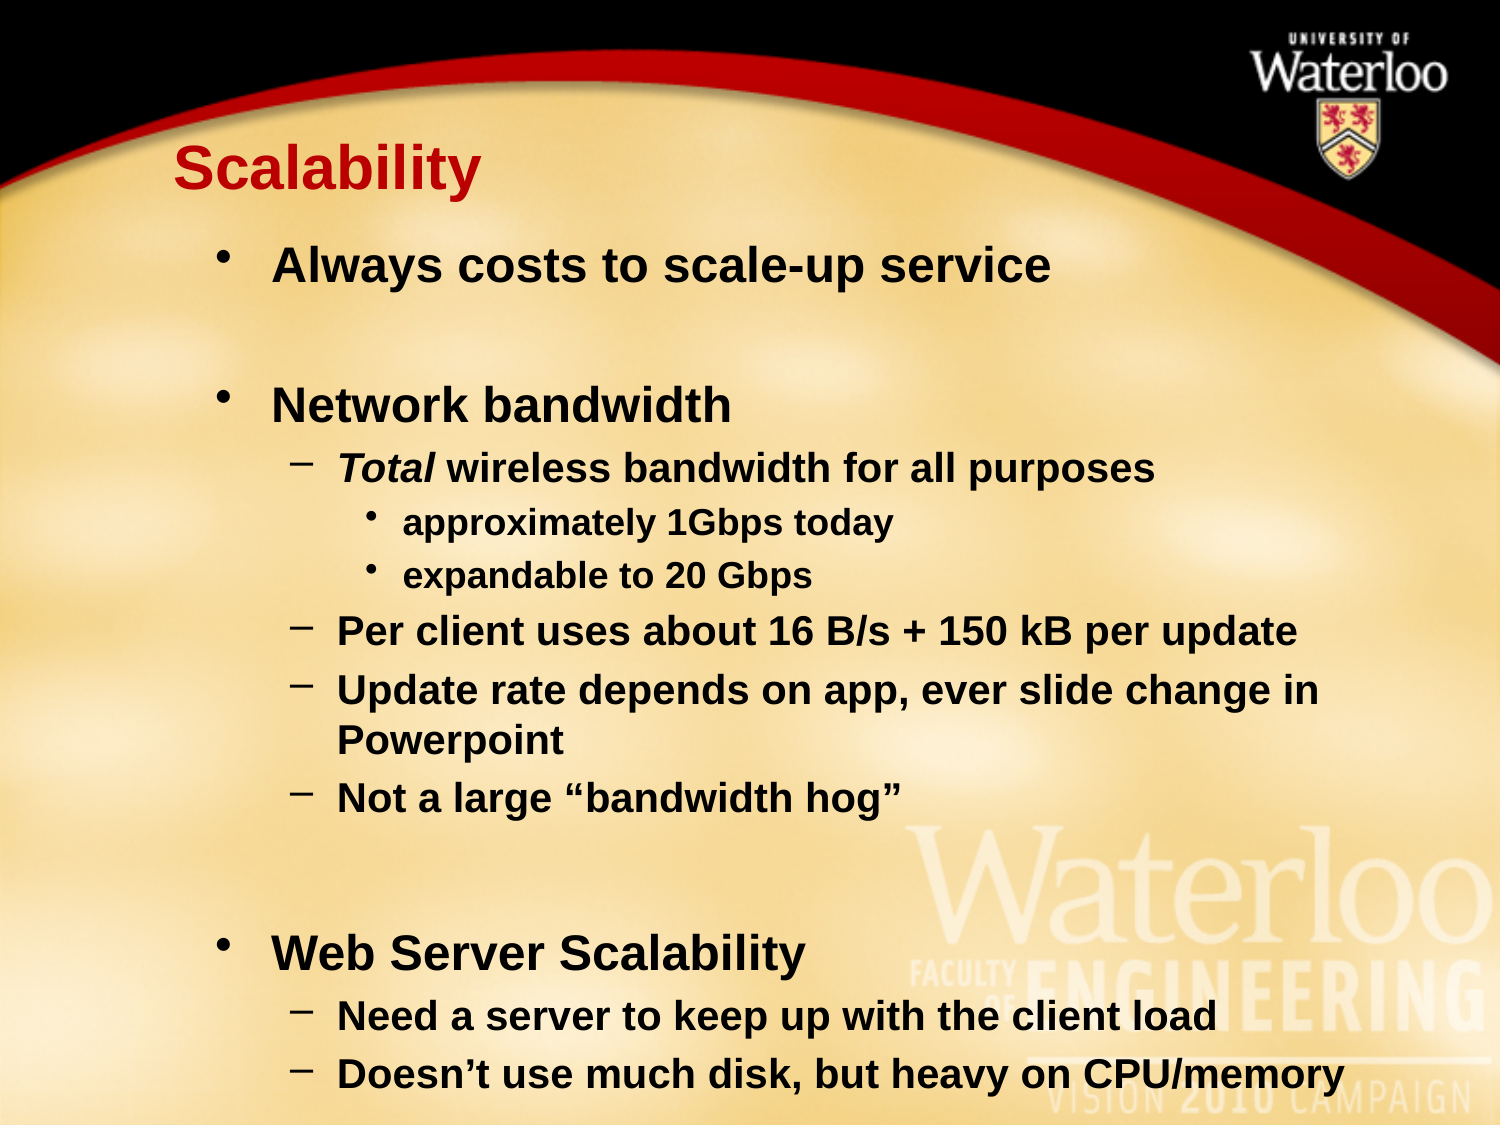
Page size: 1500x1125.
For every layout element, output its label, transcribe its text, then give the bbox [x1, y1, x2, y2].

title Scalability [158, 51, 1434, 203]
picture [0, 0, 1500, 1125]
list Always costs to scale-up service Network bandwidth Total wireless bandwidth for all purposes approximately 1Gbps today expandable to 20 Gbps Per client uses about 16 B/s + 150 kB per update Update rate depends on app, ever slide change in Powerpoint Not a large “bandwidth hog” Web Server Scalability Need a server to keep up with the client load Doesn’t use much disk, but heavy on CPU/memory [199, 224, 1388, 1038]
